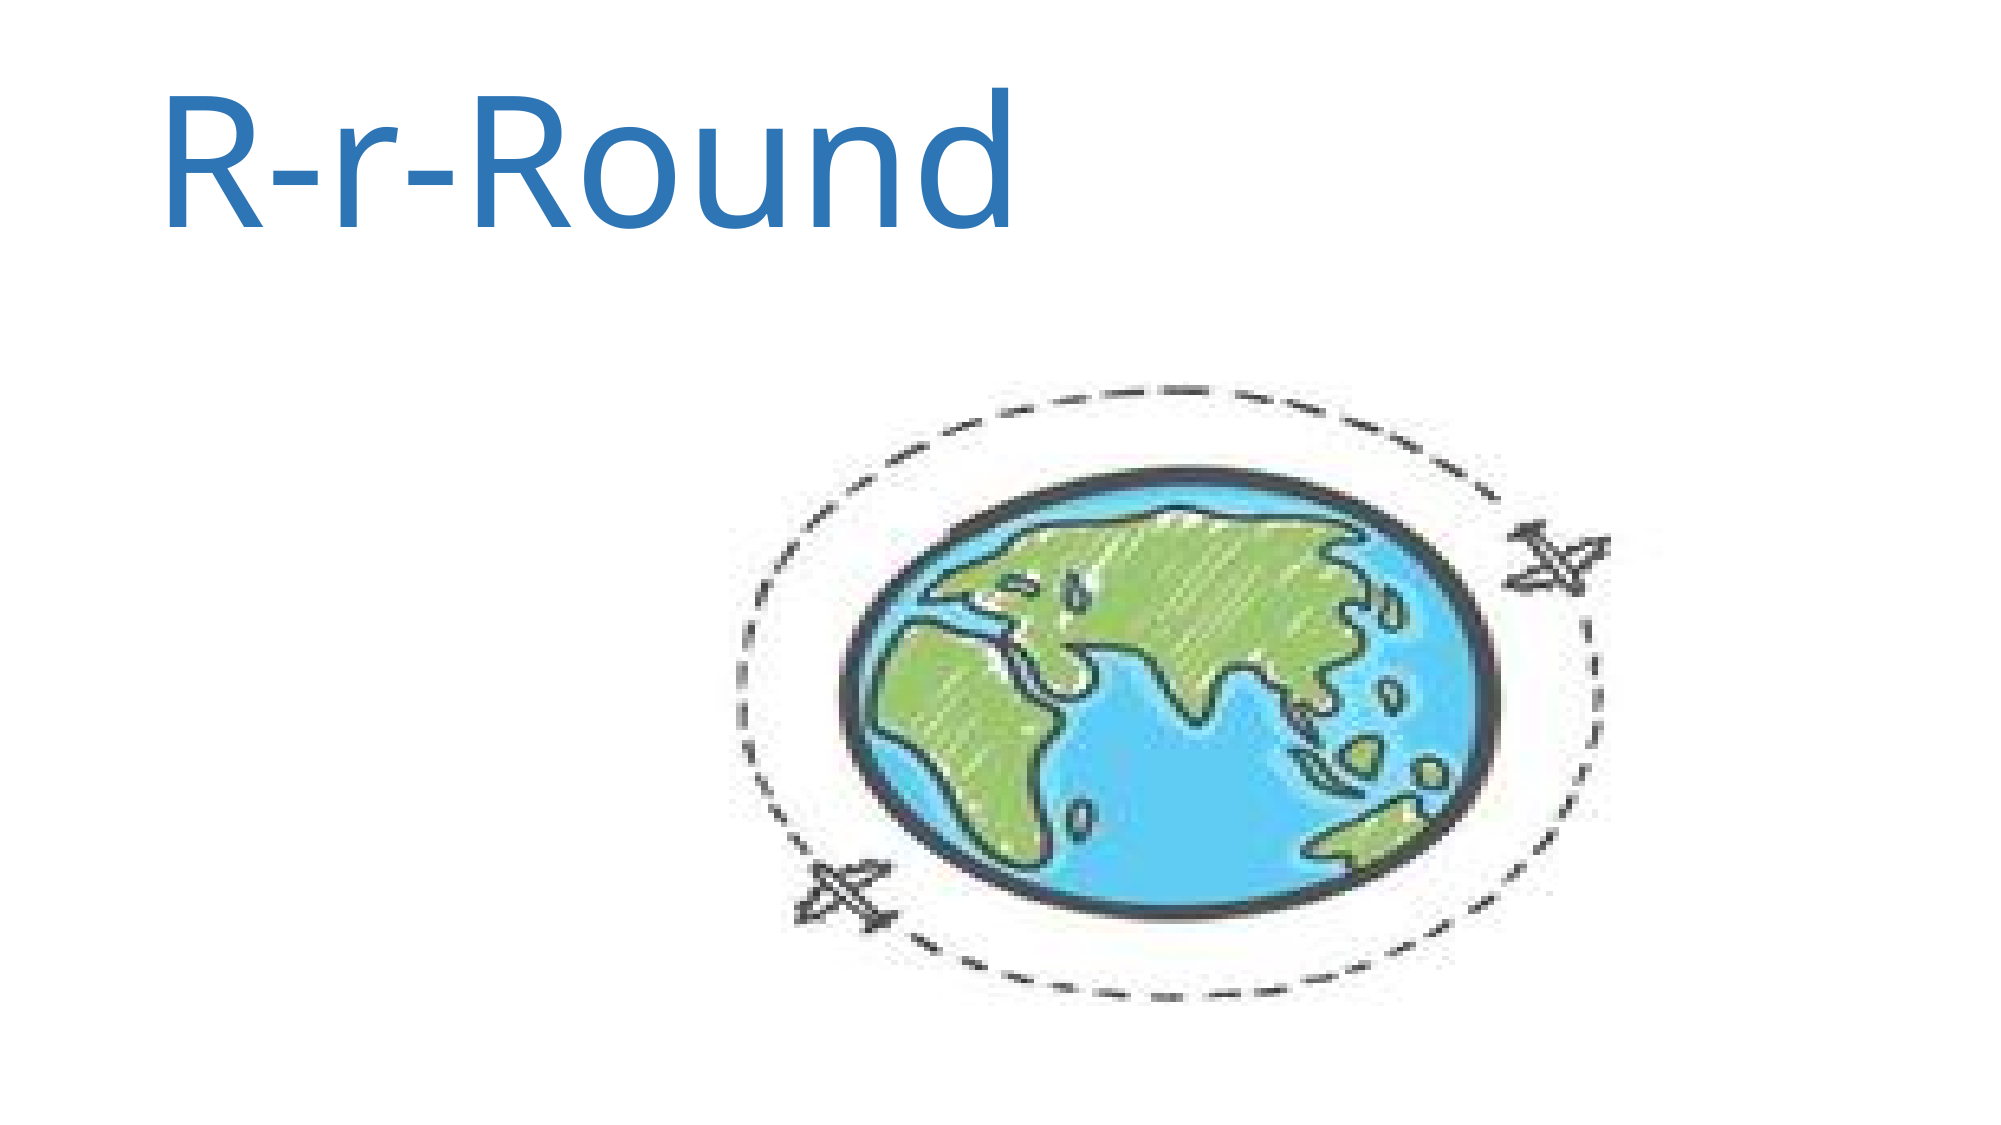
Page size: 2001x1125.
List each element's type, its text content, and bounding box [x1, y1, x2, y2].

title R-r-Round [137, 59, 1863, 278]
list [522, 234, 1819, 1125]
